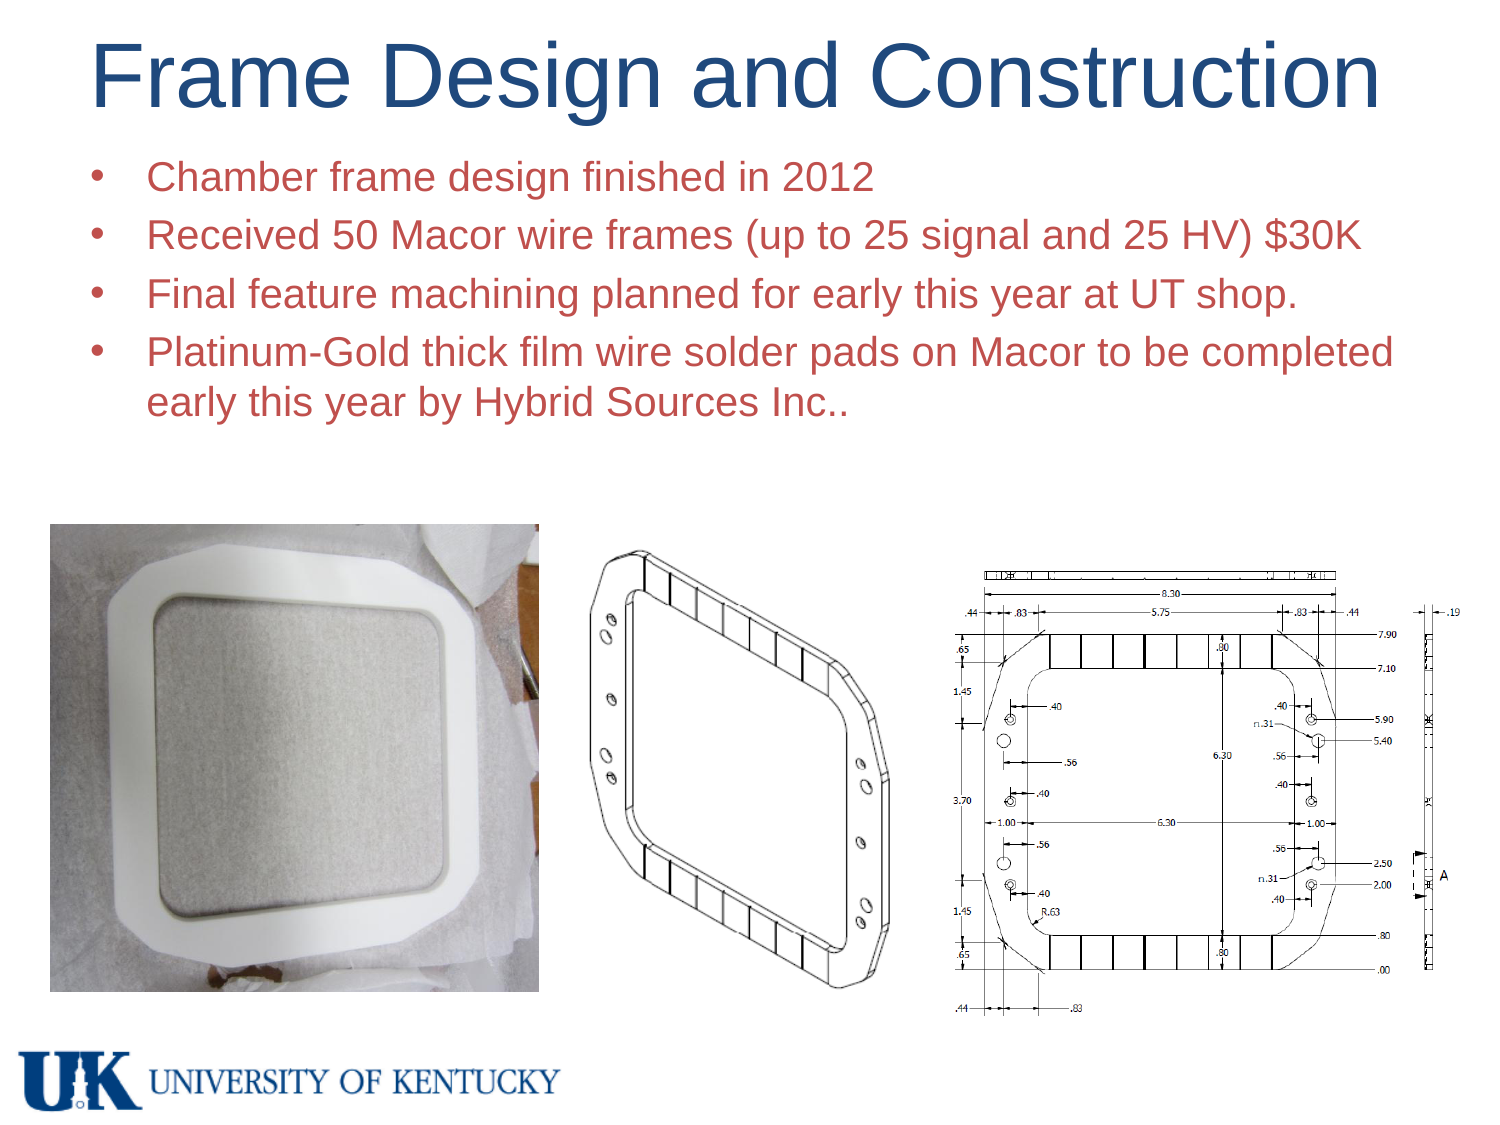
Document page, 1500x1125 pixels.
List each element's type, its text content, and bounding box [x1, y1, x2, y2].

picture [49, 524, 540, 992]
list Chamber frame design finished in 2012 Received 50 Macor wire frames (up to 25 signal and 25 HV) $30K Final feature machining planned for early this year at UT shop. Platinum-Gold thick film wire solder pads on Macor to be completed early this year by Hybrid Sources Inc.. [75, 142, 1425, 1005]
picture [12, 1047, 568, 1115]
picture [562, 524, 919, 1016]
picture [949, 562, 1464, 1024]
title Frame Design and Construction [0, 0, 1500, 143]
